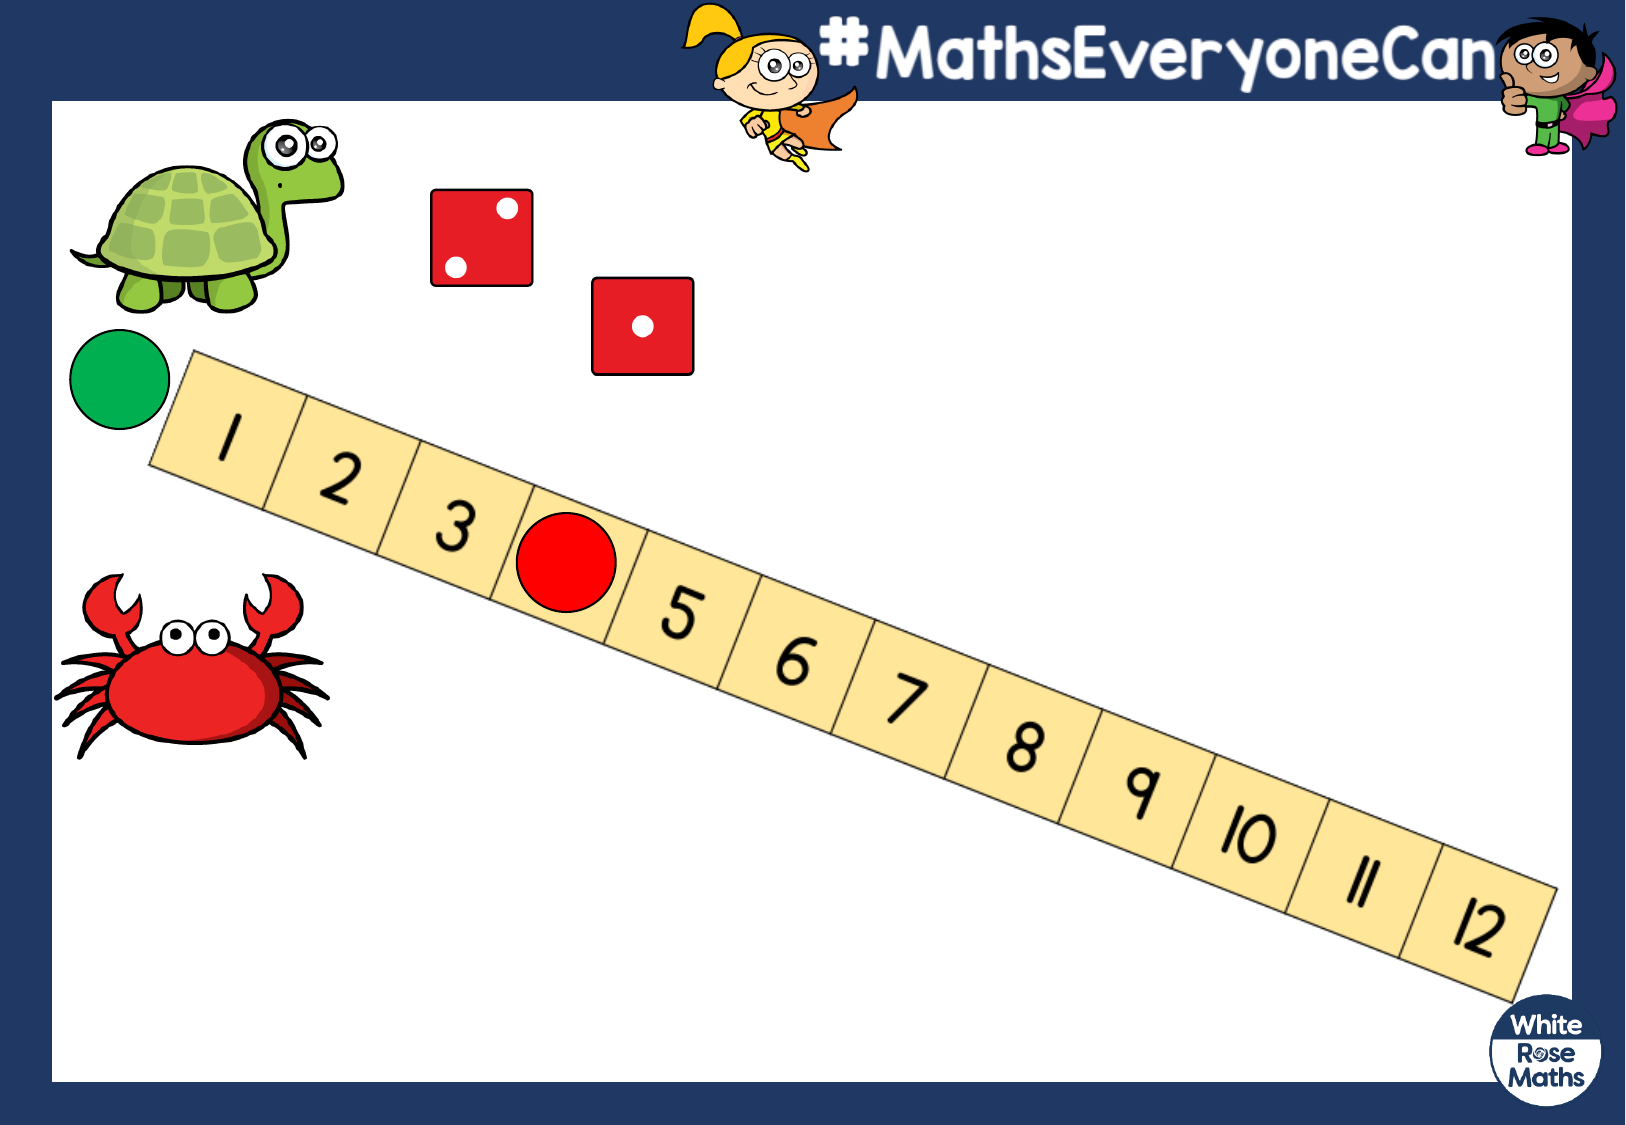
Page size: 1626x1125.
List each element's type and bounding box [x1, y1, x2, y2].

picture [38, 95, 384, 337]
picture [1473, 4, 1625, 172]
picture [673, 0, 866, 180]
picture [38, 153, 1606, 1111]
text_box [69, 337, 157, 431]
